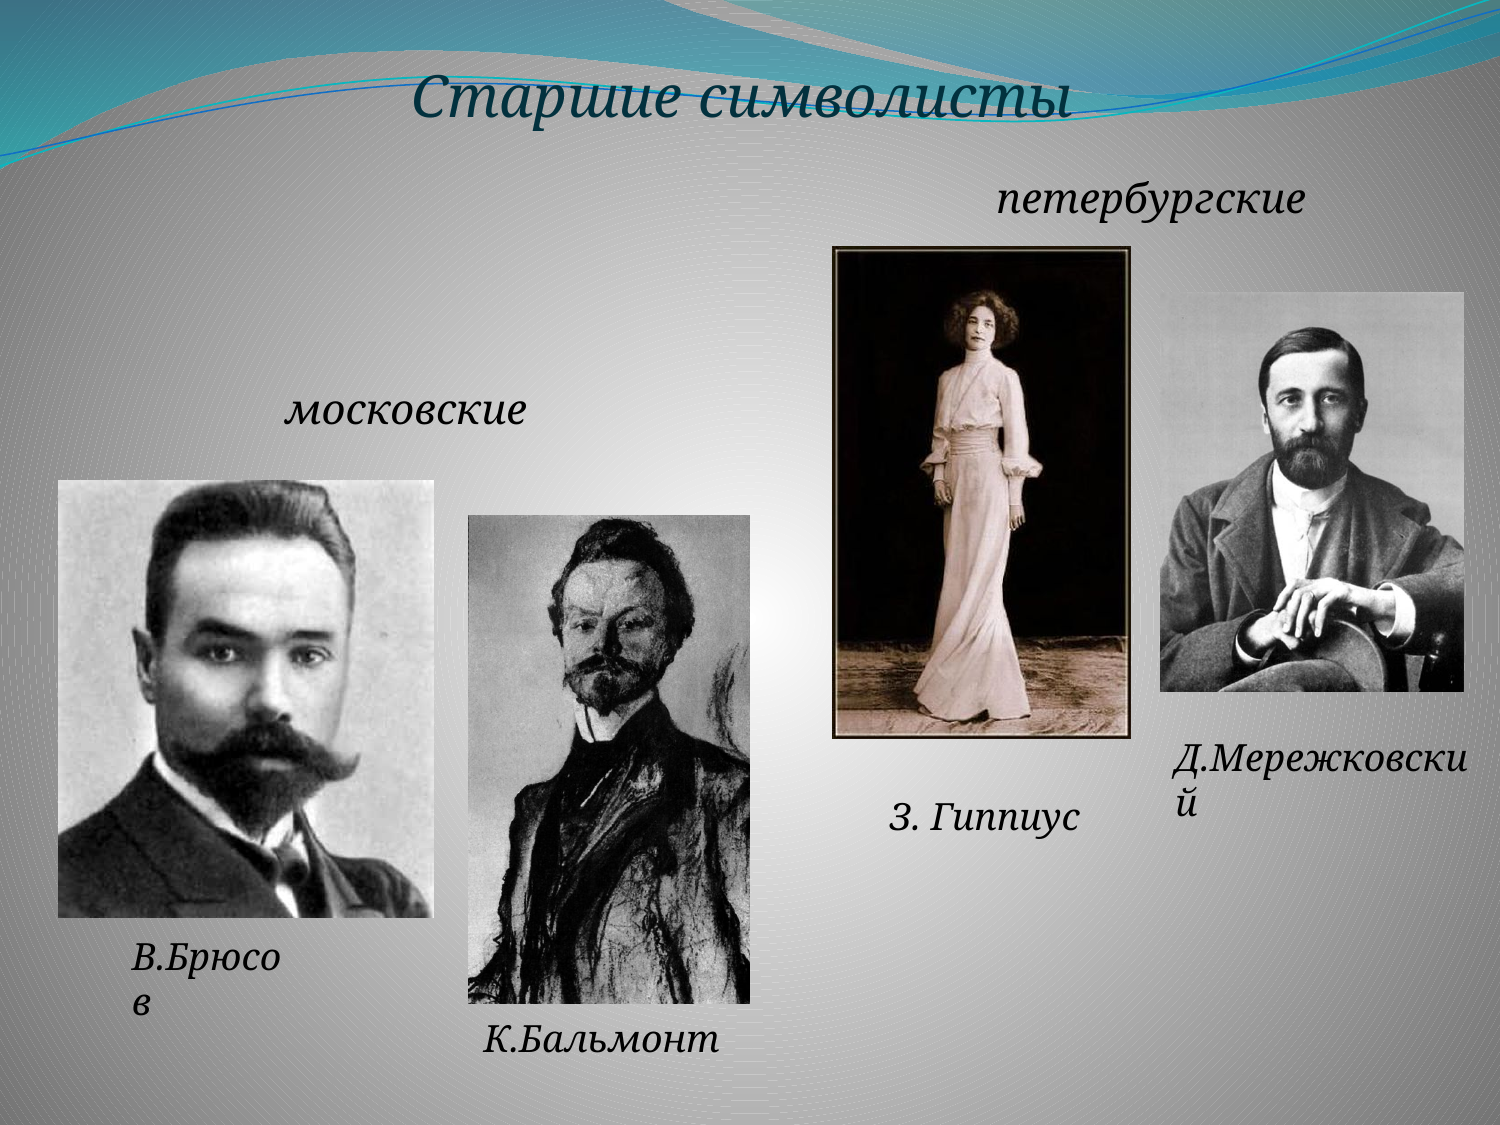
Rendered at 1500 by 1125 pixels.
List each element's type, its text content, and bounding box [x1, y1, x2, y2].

text_box К.Бальмонт [468, 1007, 762, 1068]
text_box Д.Мережковский [1160, 726, 1500, 832]
text_box В.Брюсов [117, 931, 308, 1031]
picture [1159, 292, 1464, 692]
text_box З. Гиппиус [874, 785, 1095, 845]
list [58, 480, 434, 919]
picture [468, 515, 751, 1004]
text_box московские [269, 375, 542, 440]
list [831, 245, 1132, 739]
text_box петербургские [981, 164, 1321, 229]
title Старшие символисты [75, 23, 1425, 129]
